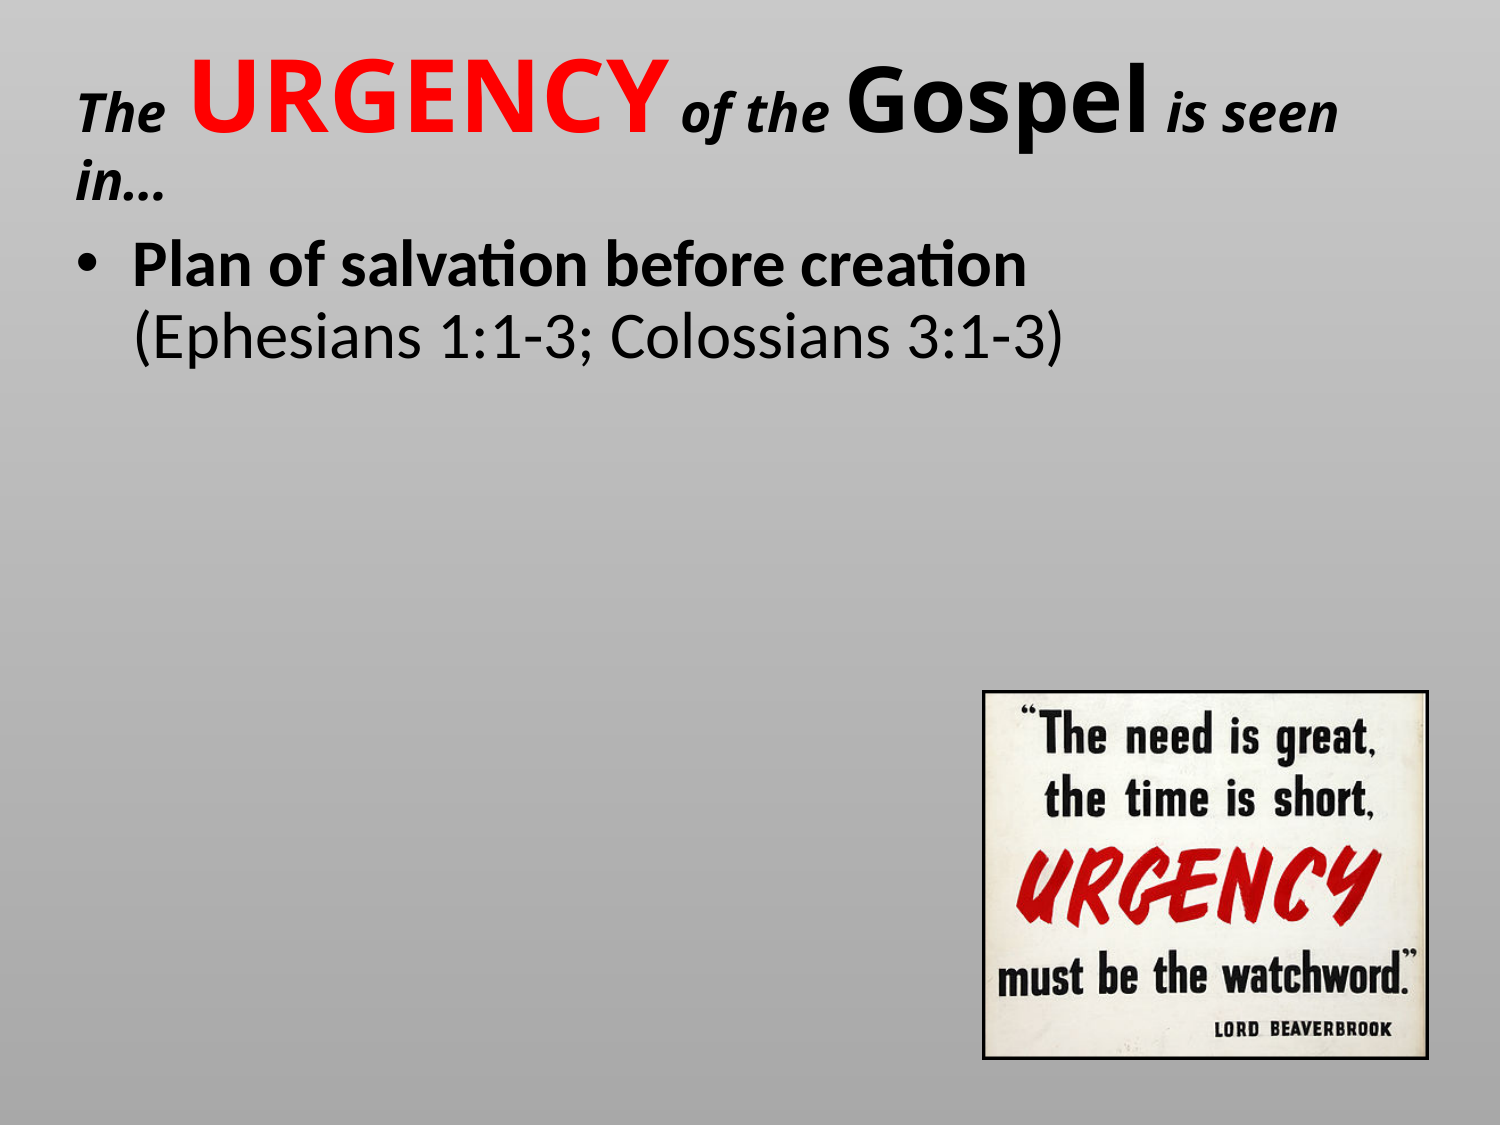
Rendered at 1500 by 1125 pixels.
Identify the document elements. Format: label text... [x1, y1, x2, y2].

list Plan of salvation before creation (Ephesians 1:1-3; Colossians 3:1-3) [60, 221, 1440, 1014]
picture [982, 690, 1429, 1060]
title The URGENCY of the Gospel is seen in… [60, 37, 1440, 221]
